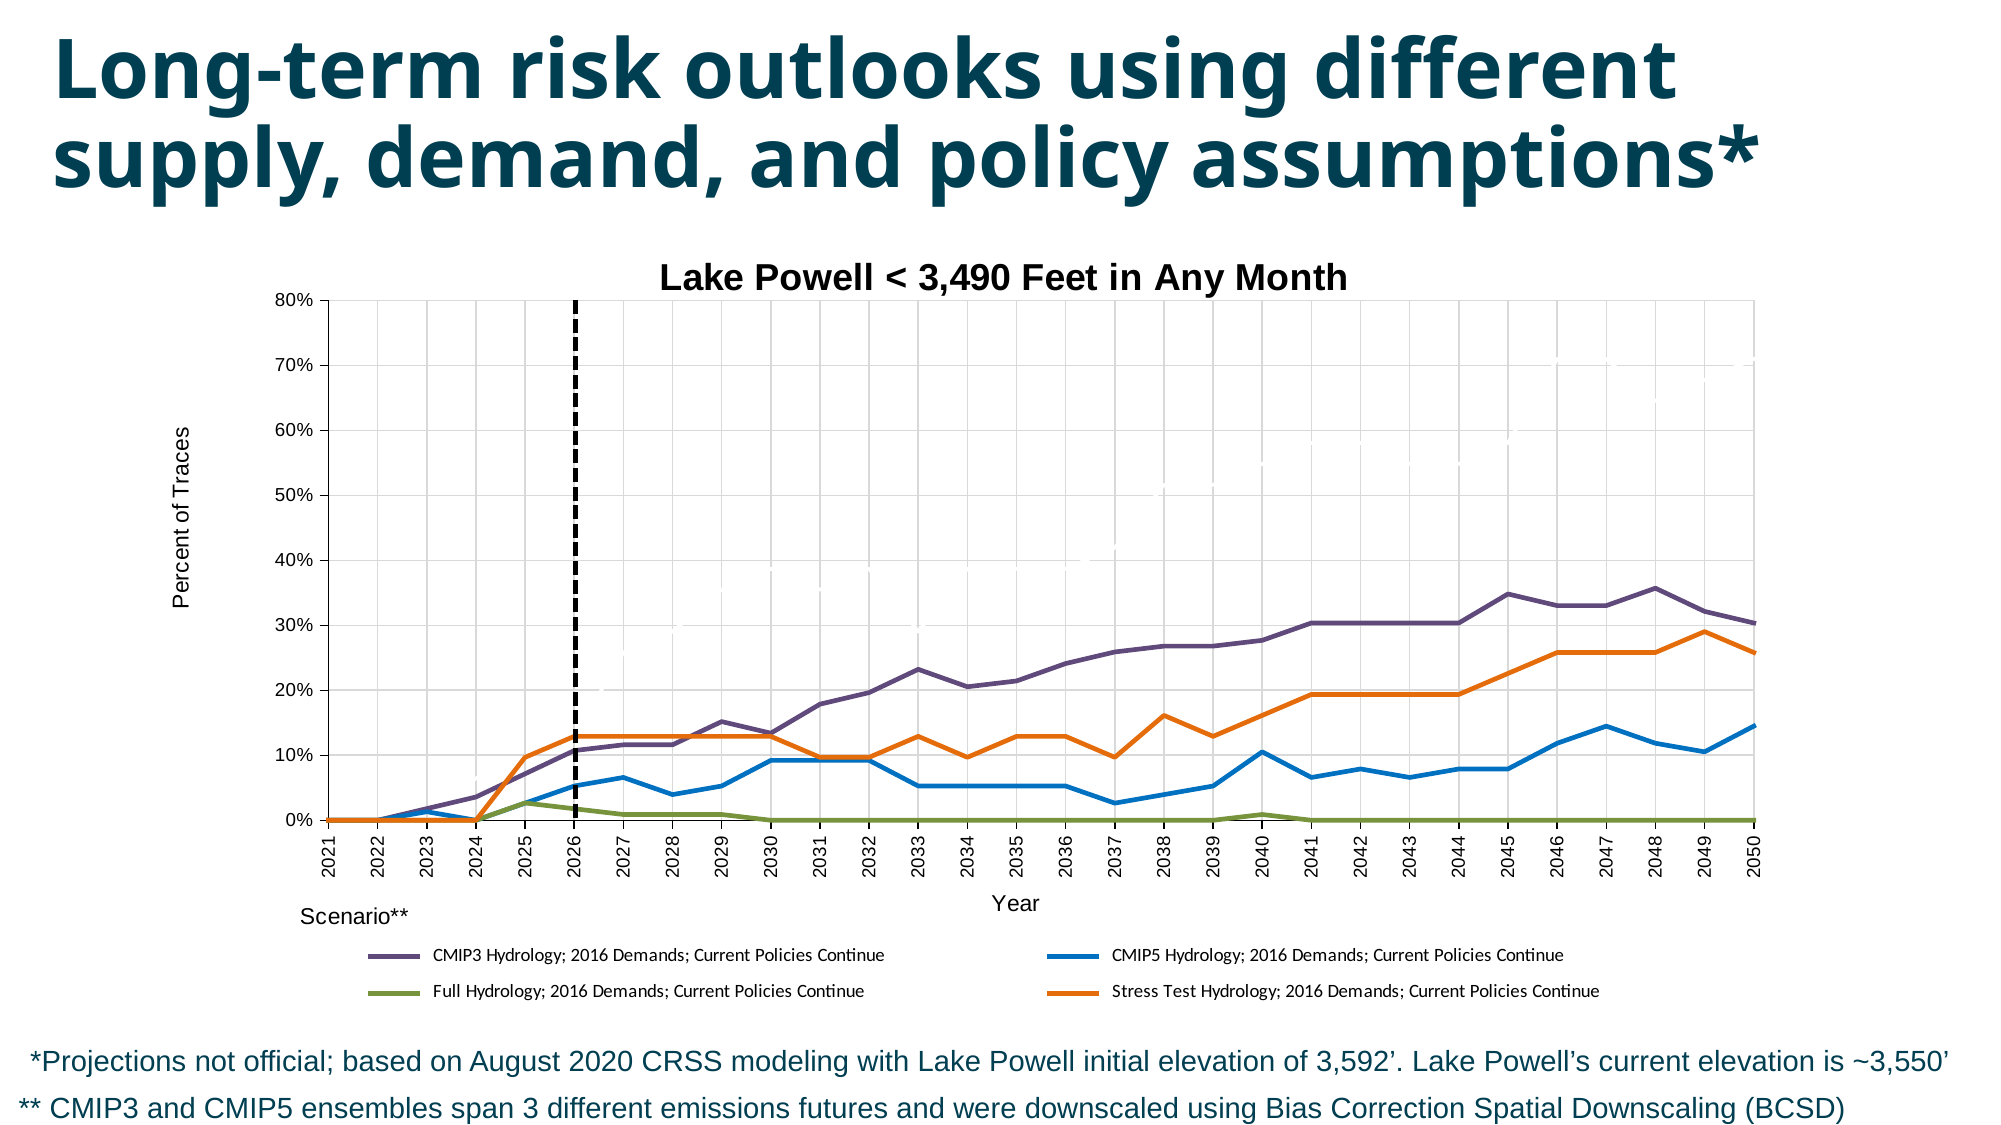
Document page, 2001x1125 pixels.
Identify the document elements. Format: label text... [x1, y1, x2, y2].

text_box Long-term risk outlooks using different supply, demand, and policy assumptions* [37, 19, 2000, 213]
chart [124, 229, 1824, 1063]
text_box ** CMIP3 and CMIP5 ensembles span 3 different emissions futures and were downscaled using Bias Correction Spatial Downscaling (BCSD) [3, 1082, 1864, 1125]
text_box *Projections not official; based on August 2020 CRSS modeling with Lake Powell initial elevation of 3,592’. Lake Powell’s current elevation is ~3,550’ [15, 1034, 1975, 1085]
